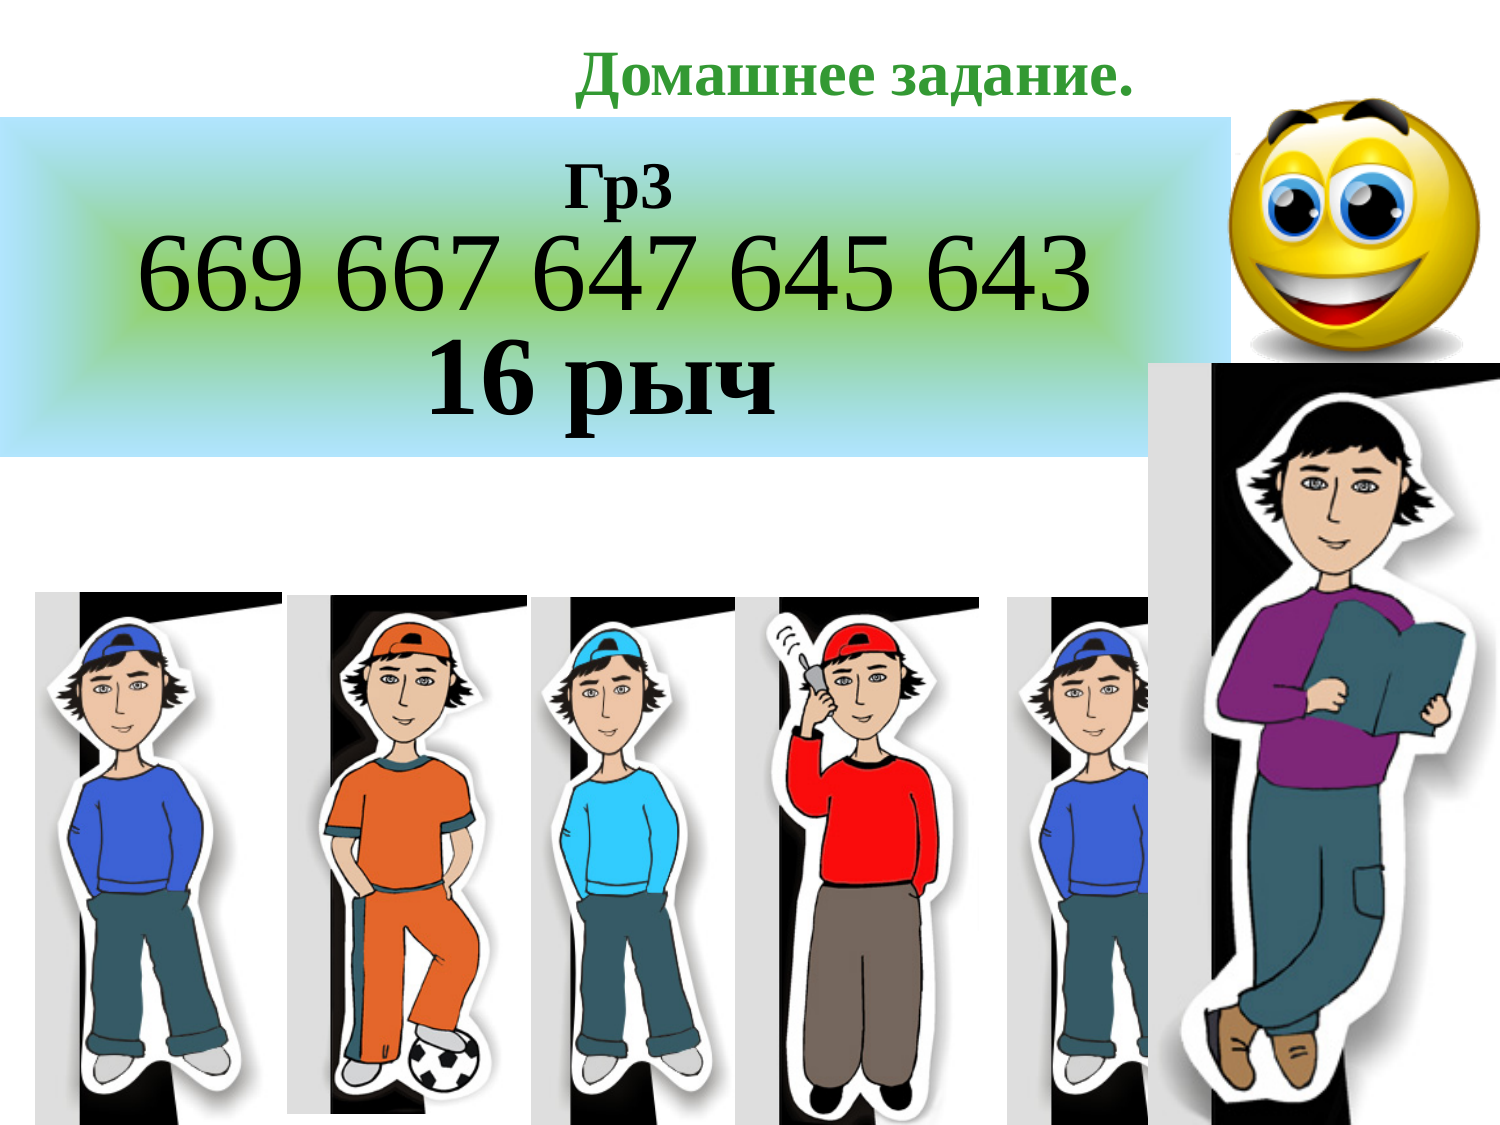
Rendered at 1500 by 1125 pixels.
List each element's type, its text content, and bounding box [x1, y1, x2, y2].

picture [287, 595, 527, 1114]
picture [34, 591, 282, 1125]
picture [531, 597, 980, 1125]
picture [1007, 74, 1500, 1125]
title Домашнее задание. [386, 23, 1325, 116]
list Гр3 669 667 647 645 643 16 рыч [0, 116, 1170, 458]
